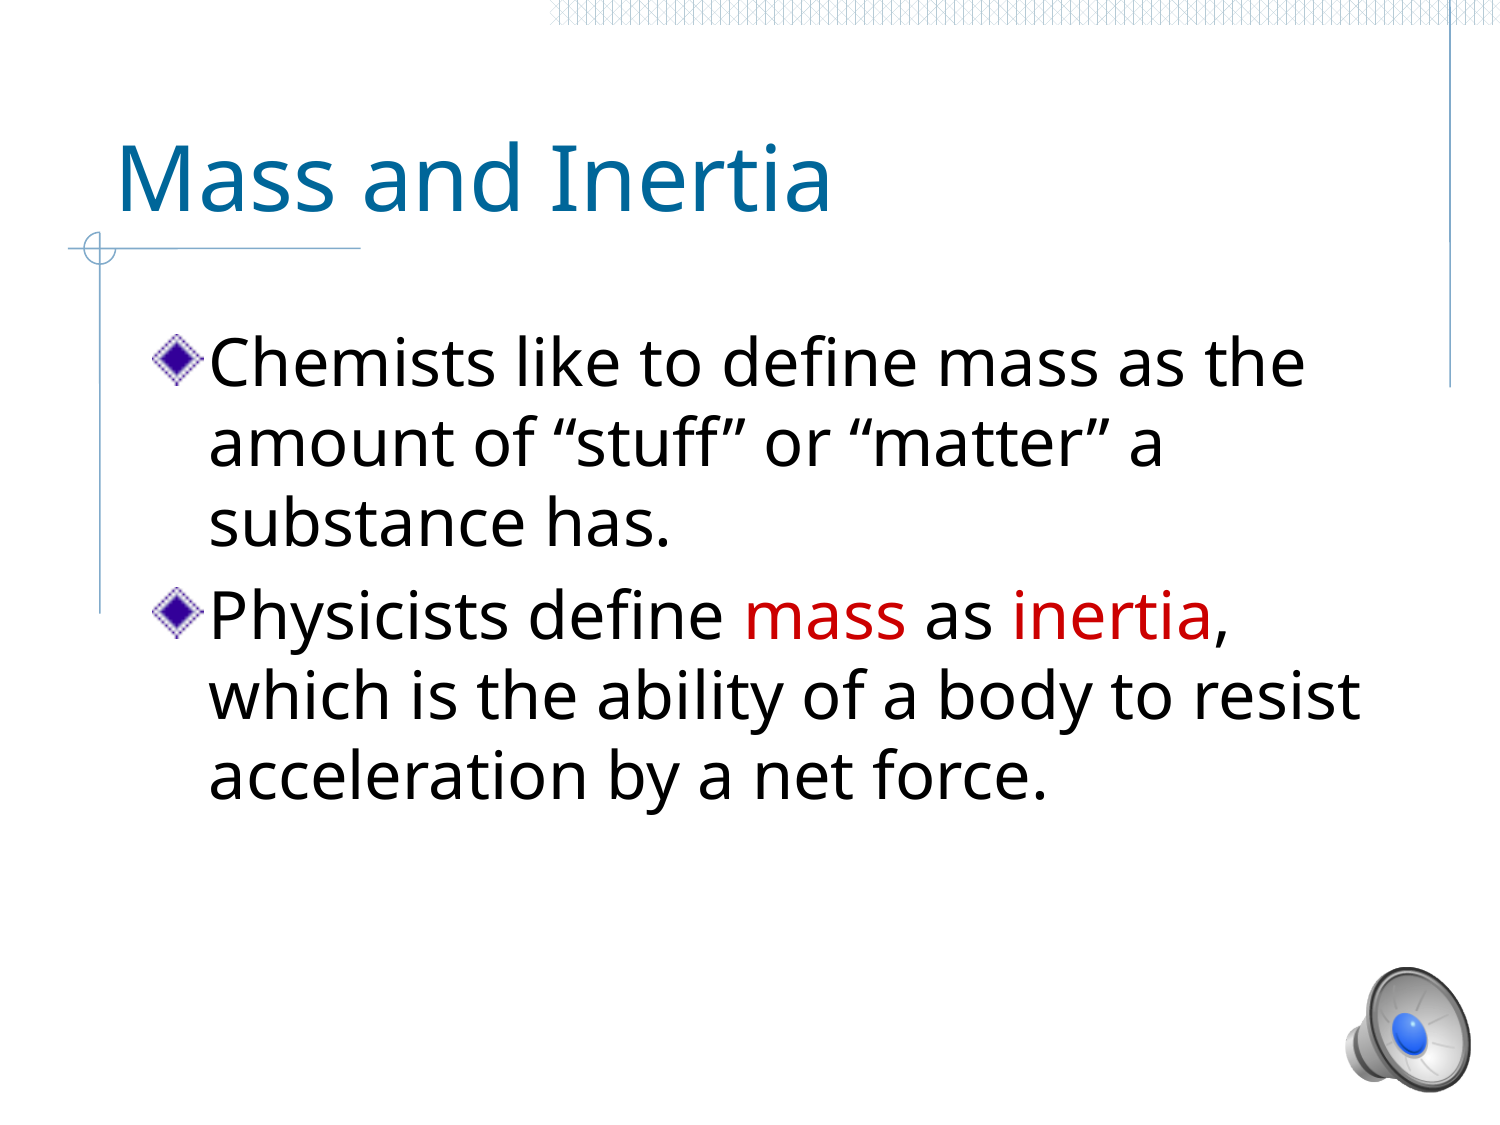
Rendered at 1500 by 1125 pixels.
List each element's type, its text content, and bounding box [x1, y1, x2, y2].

list Chemists like to define mass as the amount of “stuff” or “matter” a substance has. Physicists define mass as inertia, which is the ability of a body to resist acceleration by a net force. [137, 312, 1413, 988]
picture [1341, 966, 1476, 1101]
picture [152, 587, 204, 639]
picture [152, 334, 204, 386]
title Mass and Inertia [99, 50, 1375, 238]
